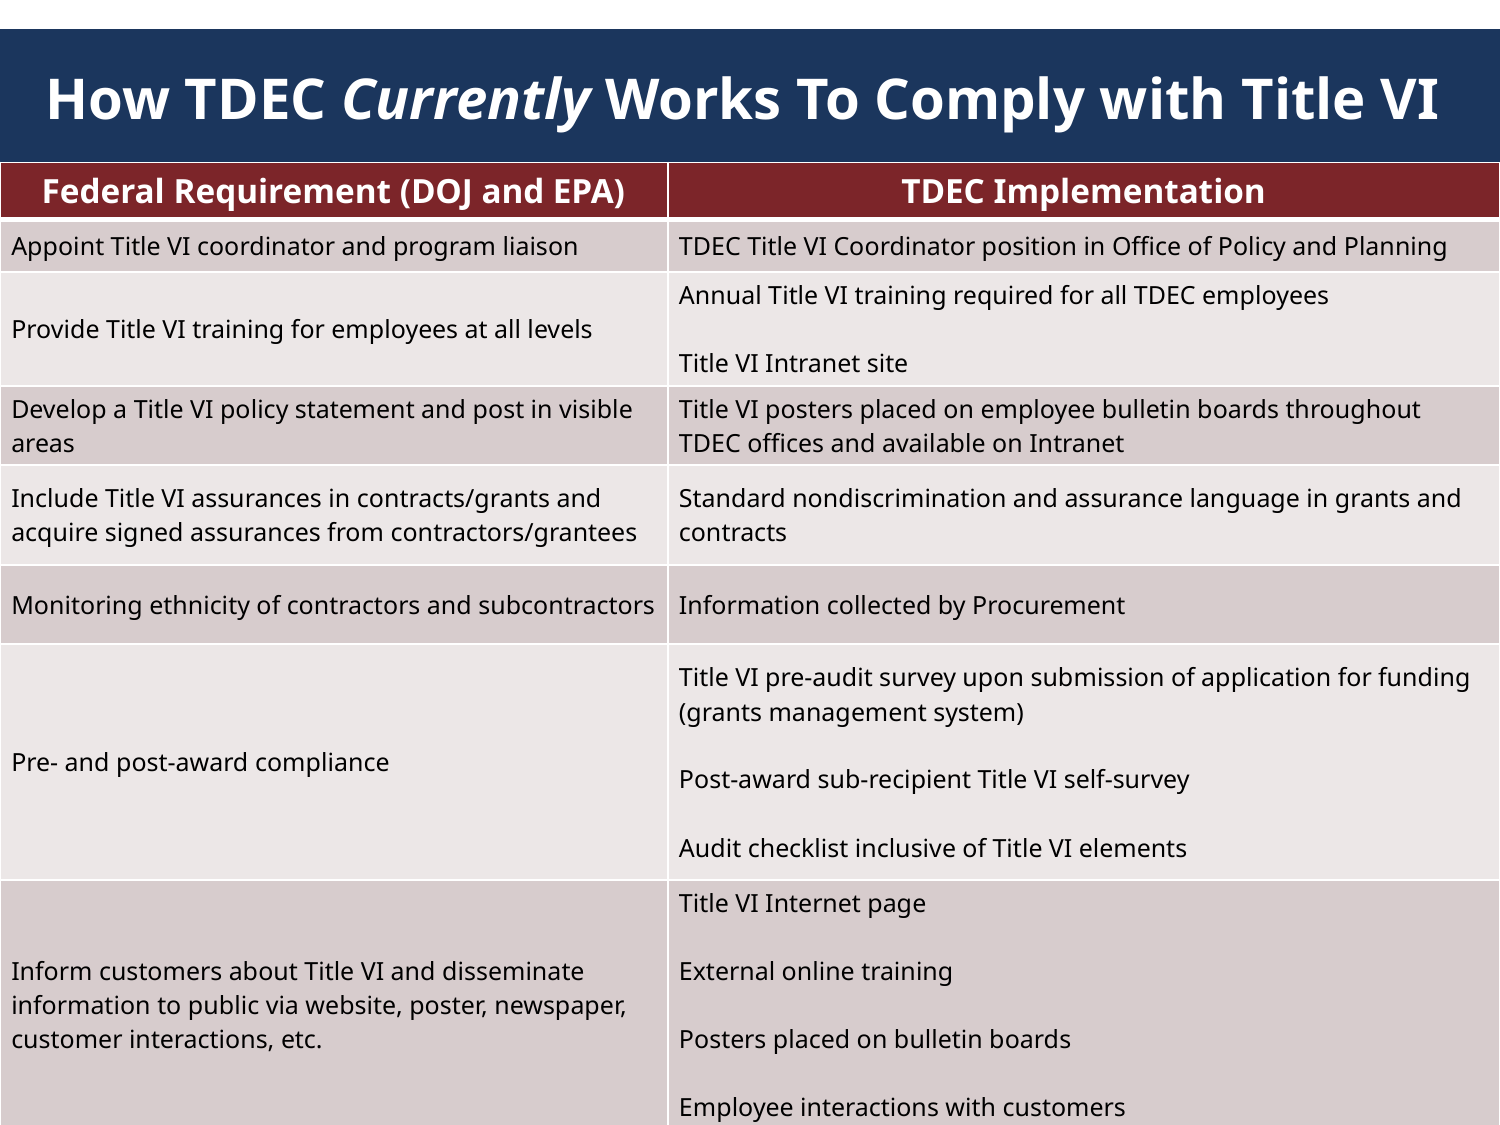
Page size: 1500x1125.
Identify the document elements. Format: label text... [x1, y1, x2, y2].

table_header TDEC Implementation [669, 163, 1499, 217]
table_cell Inform customers about Title VI and disseminate information to public via website, poster, newspaper, customer interactions, etc. [1, 881, 667, 1125]
table_header Federal Requirement (DOJ and EPA) [1, 163, 667, 217]
table_cell Information collected by Procurement [669, 566, 1499, 643]
table_cell Monitoring ethnicity of contractors and subcontractors [1, 566, 667, 643]
title How TDEC Currently Works To Comply with Title VI [24, 29, 1475, 162]
table_cell TDEC Title VI Coordinator position in Office of Policy and Planning [669, 222, 1499, 271]
table_cell Provide Title VI training for employees at all levels [1, 273, 667, 385]
table_cell Include Title VI assurances in contracts/grants and acquire signed assurances from contractors/grantees [1, 466, 667, 564]
table_cell Pre- and post-award compliance [1, 645, 667, 879]
table_cell Title VI pre-audit survey upon submission of application for funding (grants management system) Post-award sub-recipient Title VI self-survey Audit checklist inclusive of Title VI elements [669, 645, 1499, 879]
table_cell Annual Title VI training required for all TDEC employees Title VI Intranet site [669, 273, 1499, 385]
table_cell Title VI posters placed on employee bulletin boards throughout TDEC offices and available on Intranet [669, 387, 1499, 464]
table_cell Title VI Internet page External online training Posters placed on bulletin boards Employee interactions with customers [669, 881, 1499, 1125]
table_cell Appoint Title VI coordinator and program liaison [1, 222, 667, 271]
table_cell Develop a Title VI policy statement and post in visible areas [1, 387, 667, 464]
table_cell Standard nondiscrimination and assurance language in grants and contracts [669, 466, 1499, 564]
